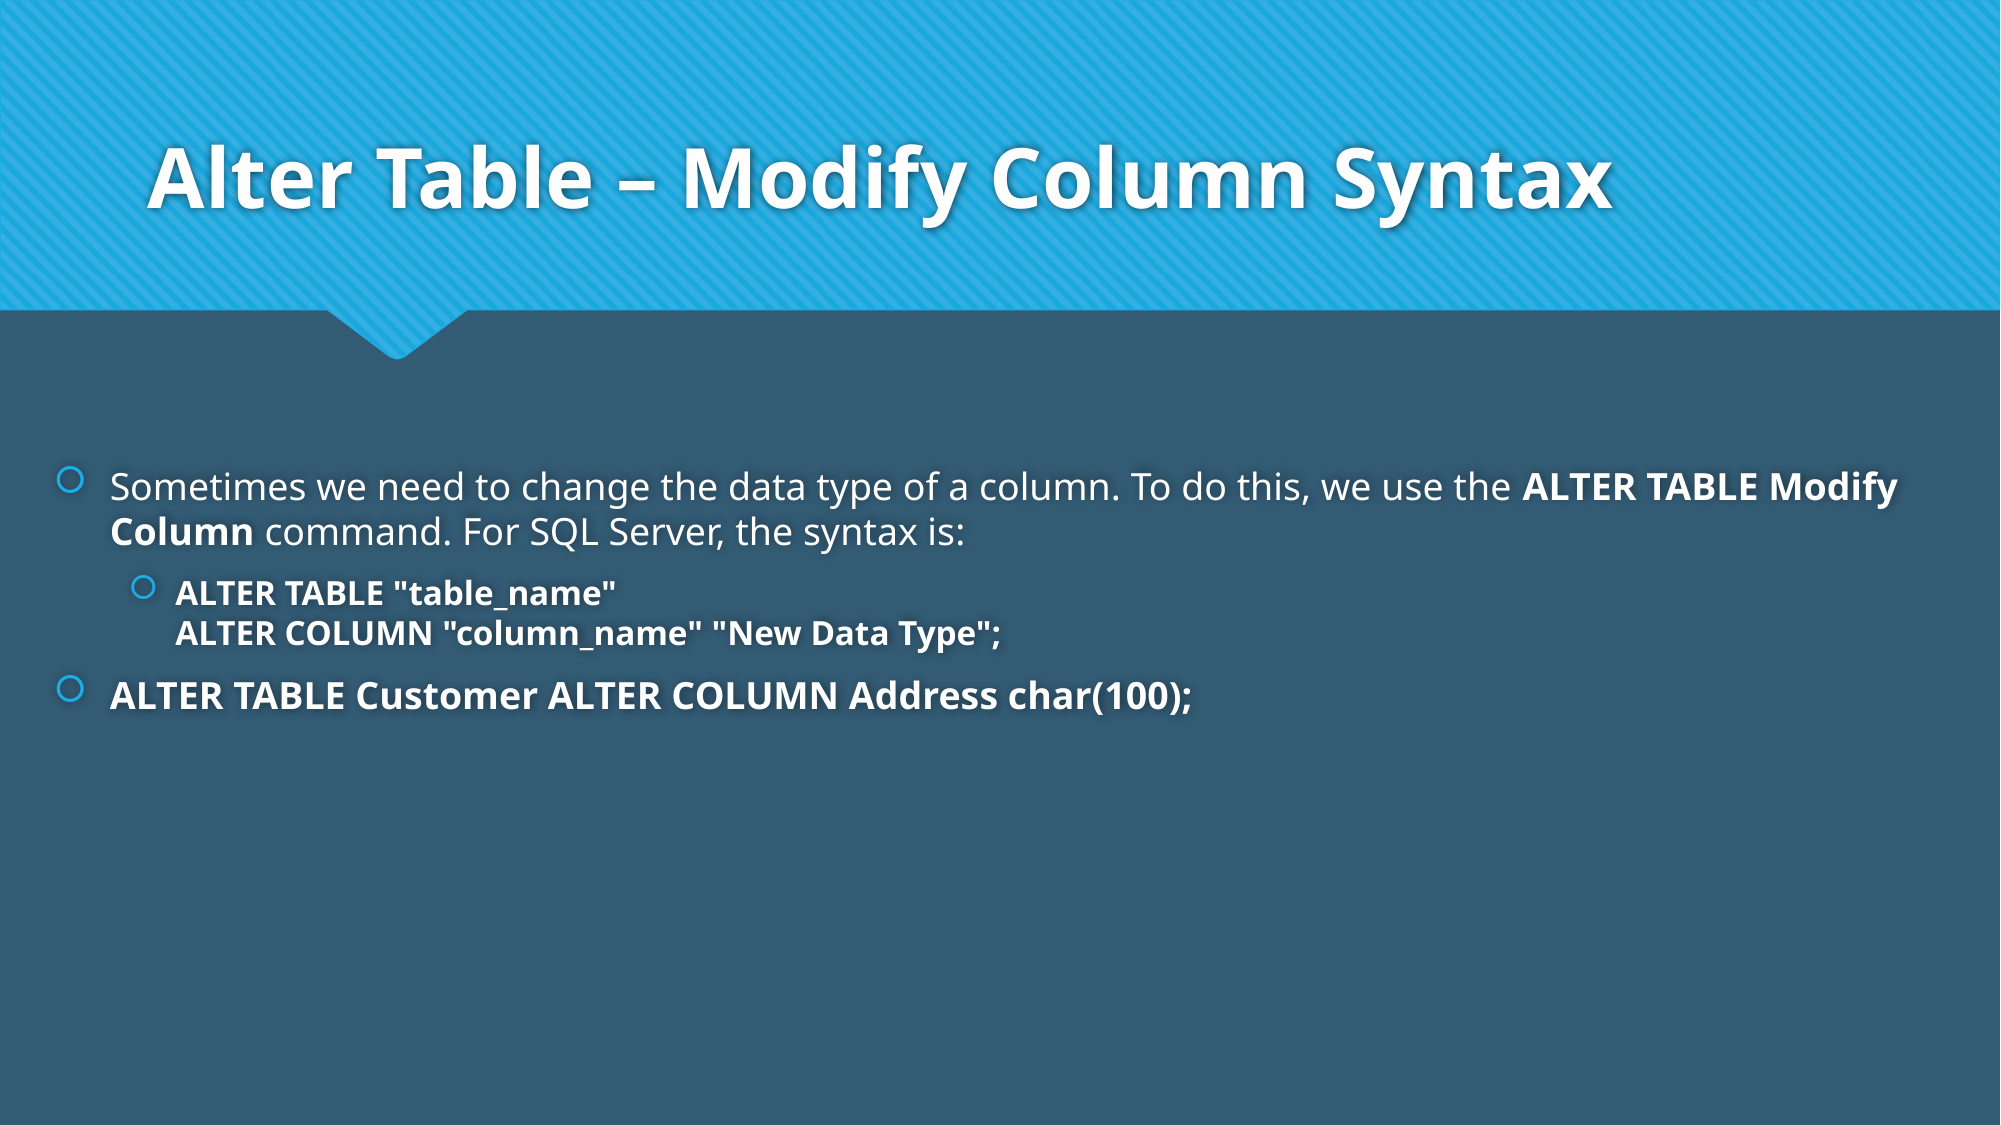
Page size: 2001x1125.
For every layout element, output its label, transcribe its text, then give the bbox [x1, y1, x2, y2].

title Alter Table – Modify Column Syntax [132, 73, 1868, 233]
list Sometimes we need to change the data type of a column. To do this, we use the ALTER TABLE Modify Column command. For SQL Server, the syntax is: ALTER TABLE "table_name" ALTER COLUMN "column_name" "New Data Type"; ALTER TABLE Customer ALTER COLUMN Address char(100); [38, 358, 1981, 1111]
